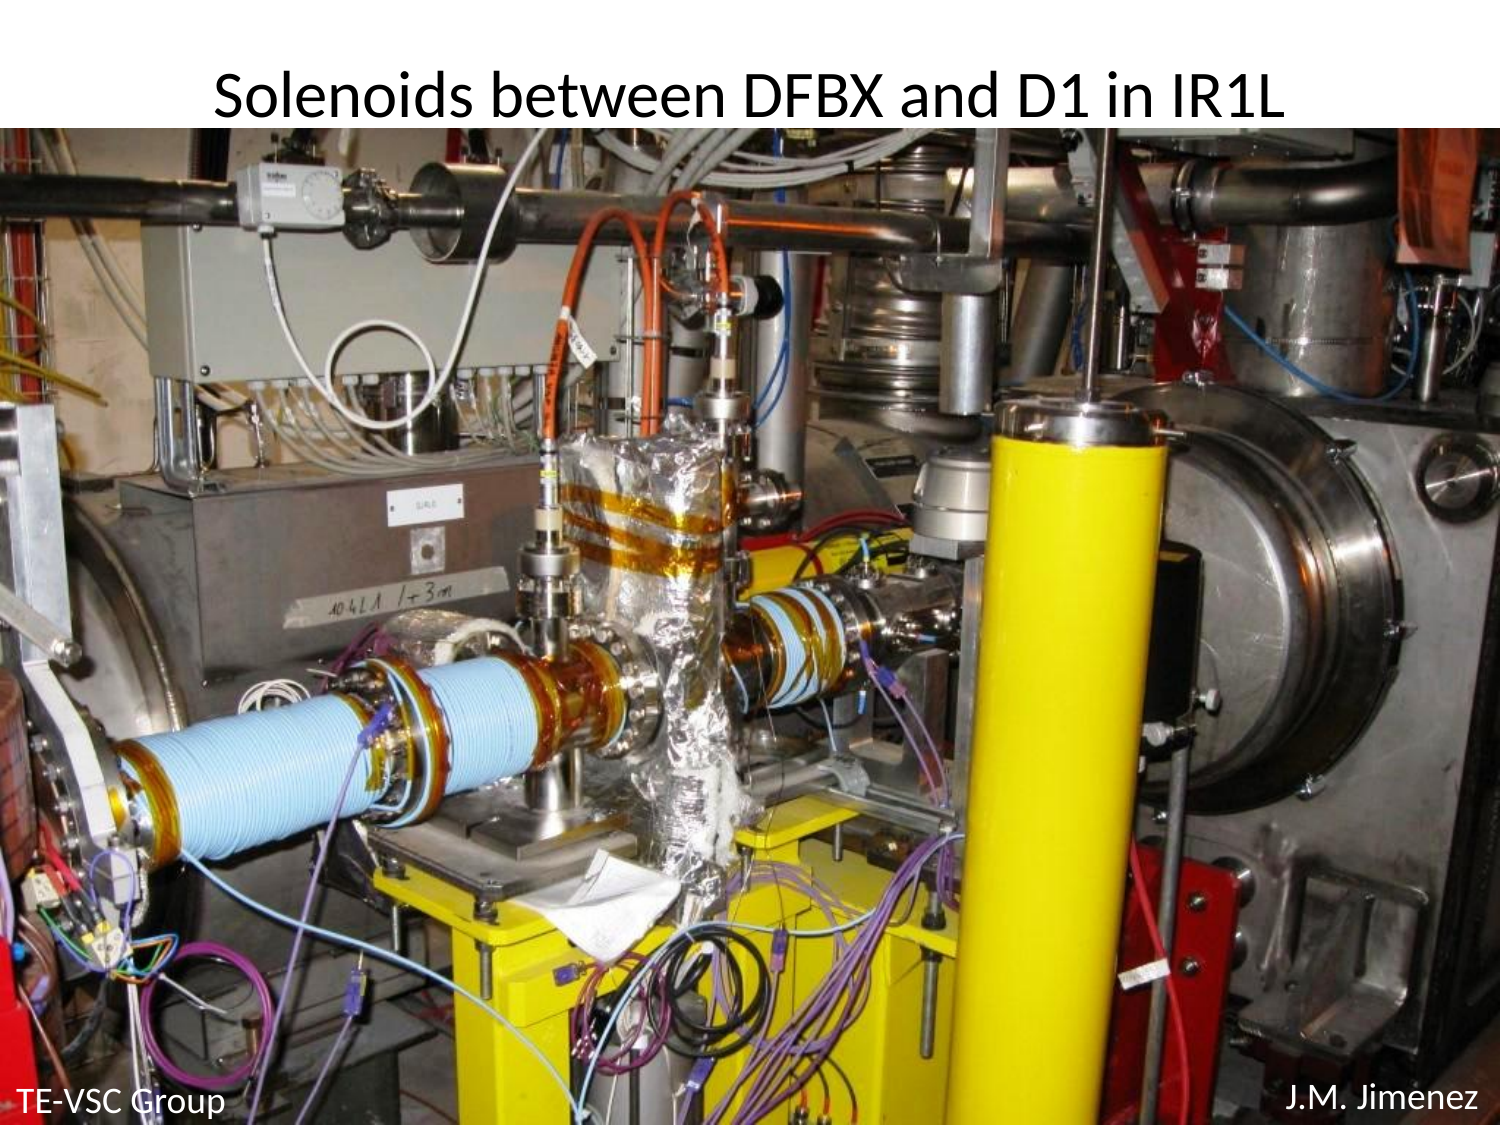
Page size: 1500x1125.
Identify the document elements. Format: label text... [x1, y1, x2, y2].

picture [0, 128, 1500, 1125]
title Solenoids between DFBX and D1 in IR1L [75, 45, 1425, 127]
